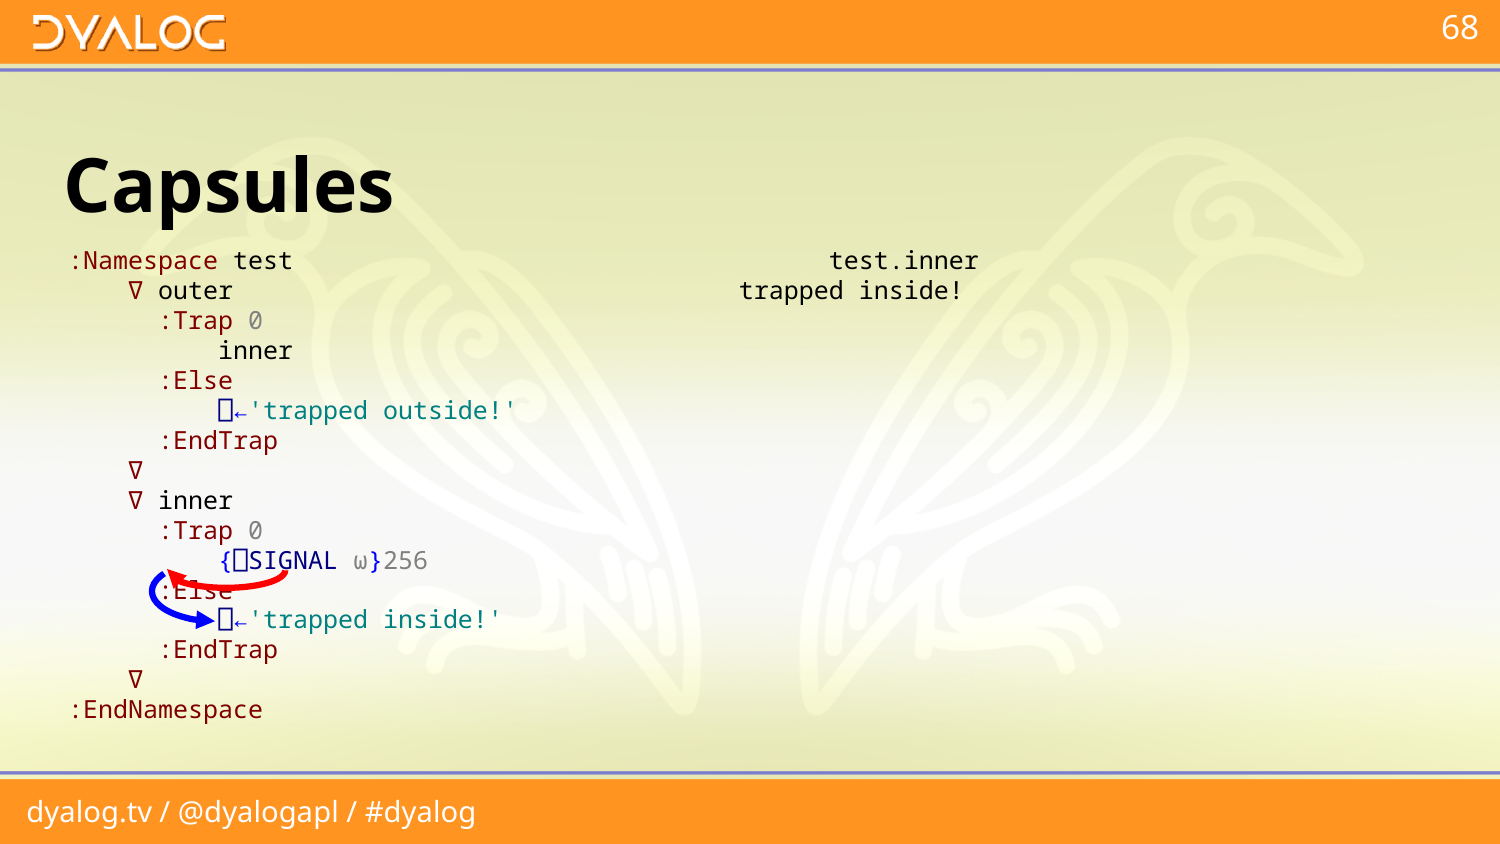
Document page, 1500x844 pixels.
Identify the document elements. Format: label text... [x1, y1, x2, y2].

text_box [151, 572, 217, 627]
picture [0, 0, 1500, 844]
title Capsules [48, 133, 1421, 232]
text_box [166, 568, 286, 589]
list :Namespace test ∇ outer :Trap 0 inner :Else ⎕←'trapped outside!' :EndTrap ∇ ∇ inner :Trap 0 {⎕SIGNAL ⍵}256 :Else ⎕←'trapped inside!' :EndTrap ∇ :EndNamespace test.inner trapped inside! [53, 237, 1425, 754]
